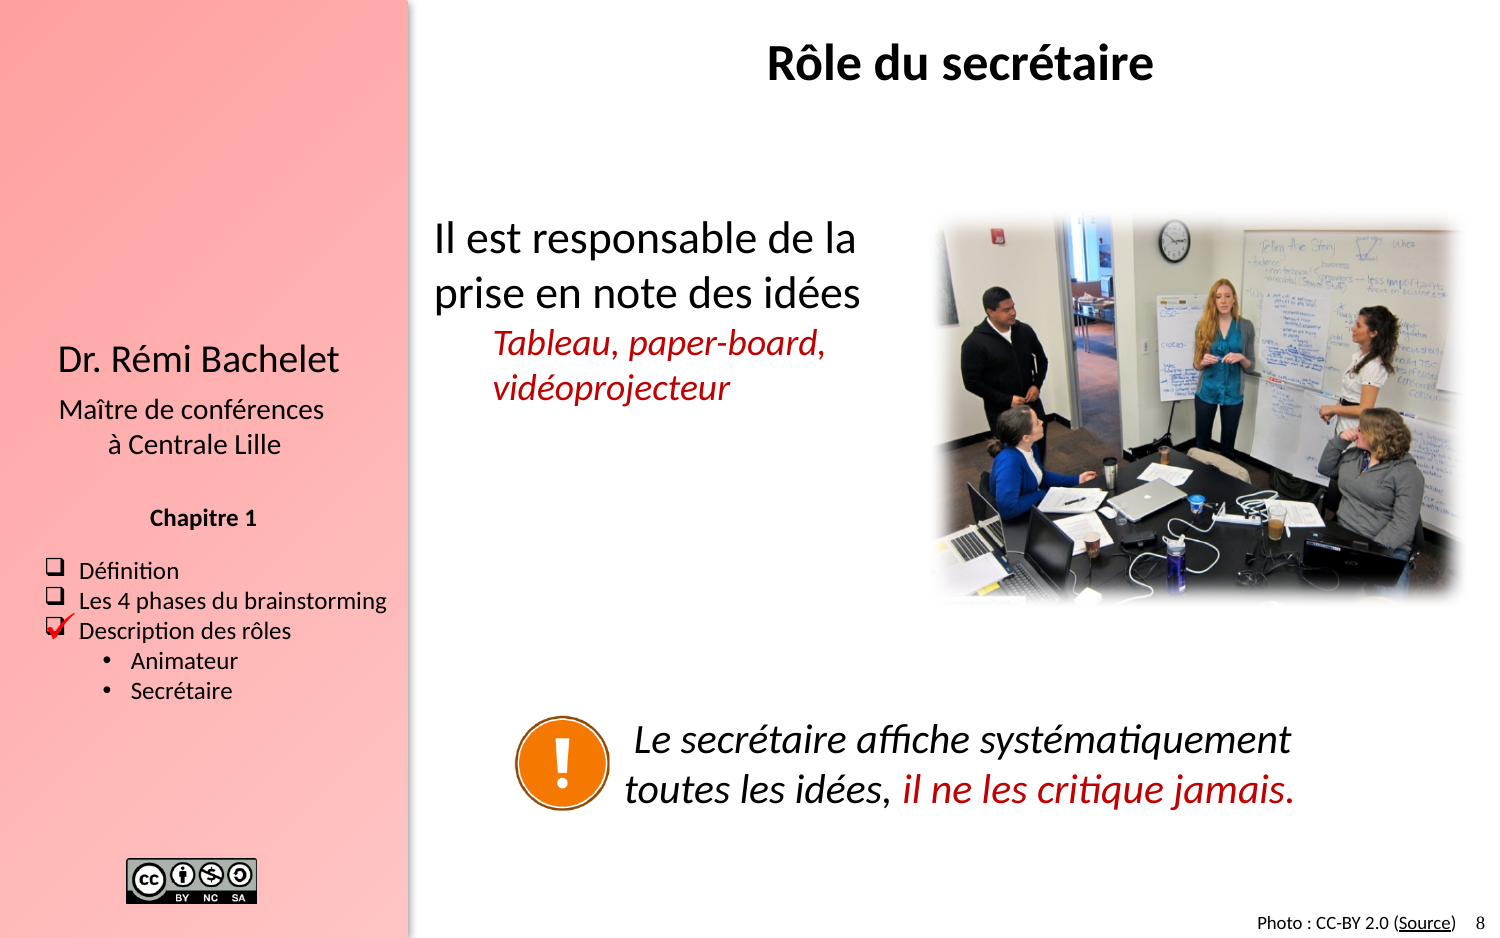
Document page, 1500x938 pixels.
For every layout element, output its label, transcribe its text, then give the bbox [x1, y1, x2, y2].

text_box Il est responsable de la prise en note des idées Tableau, paper-board, vidéoprojecteur [419, 200, 951, 416]
title Rôle du secrétaire [454, 22, 1479, 116]
picture [126, 858, 257, 904]
text_box . [31, 623, 94, 648]
picture [514, 715, 610, 811]
text_box Le secrétaire affiche systématiquement toutes les idées, il ne les critique jamais. [609, 704, 1341, 820]
text_box Photo : CC-BY 2.0 (Source) [1096, 902, 1472, 938]
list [929, 208, 1469, 609]
